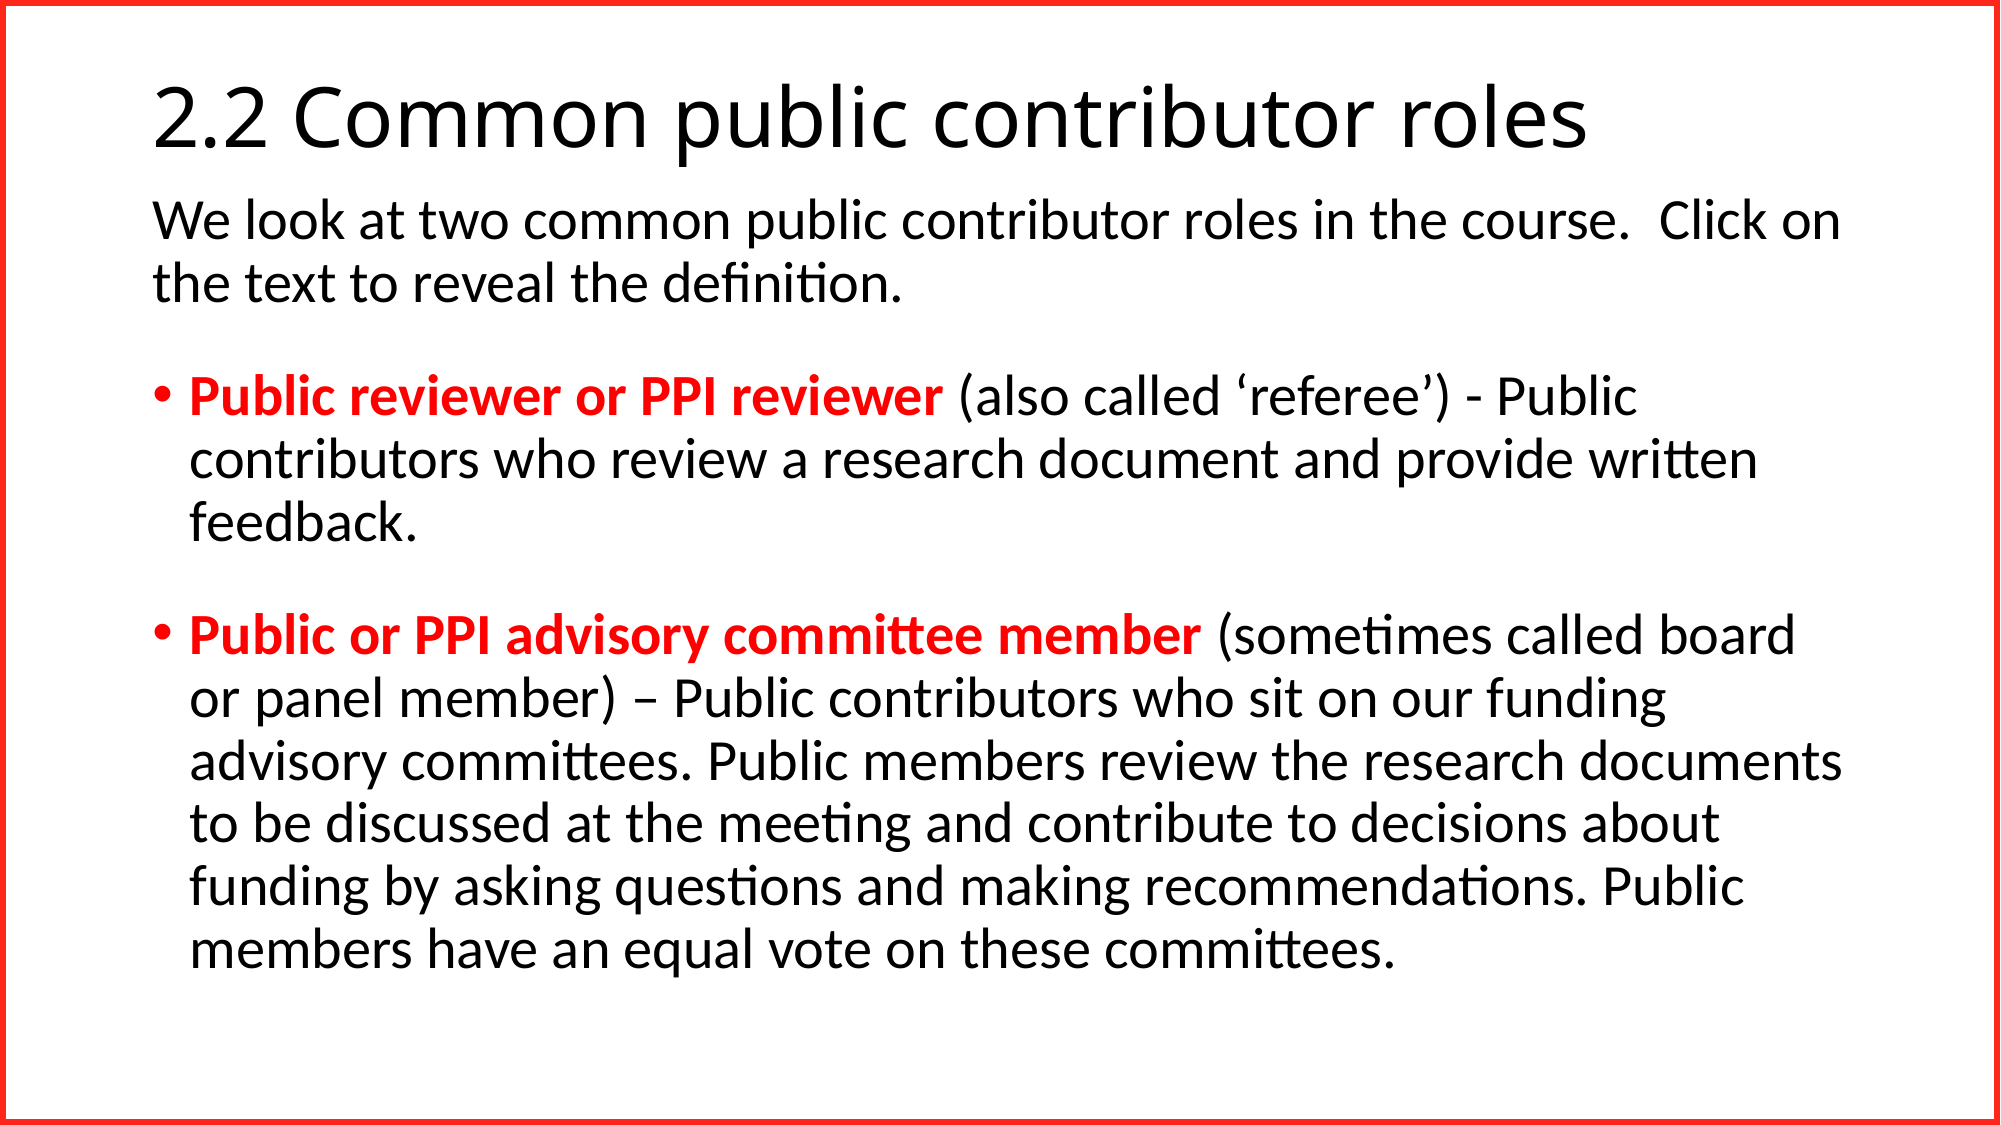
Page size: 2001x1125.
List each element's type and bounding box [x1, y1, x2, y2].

text_box [0, 0, 2000, 1125]
